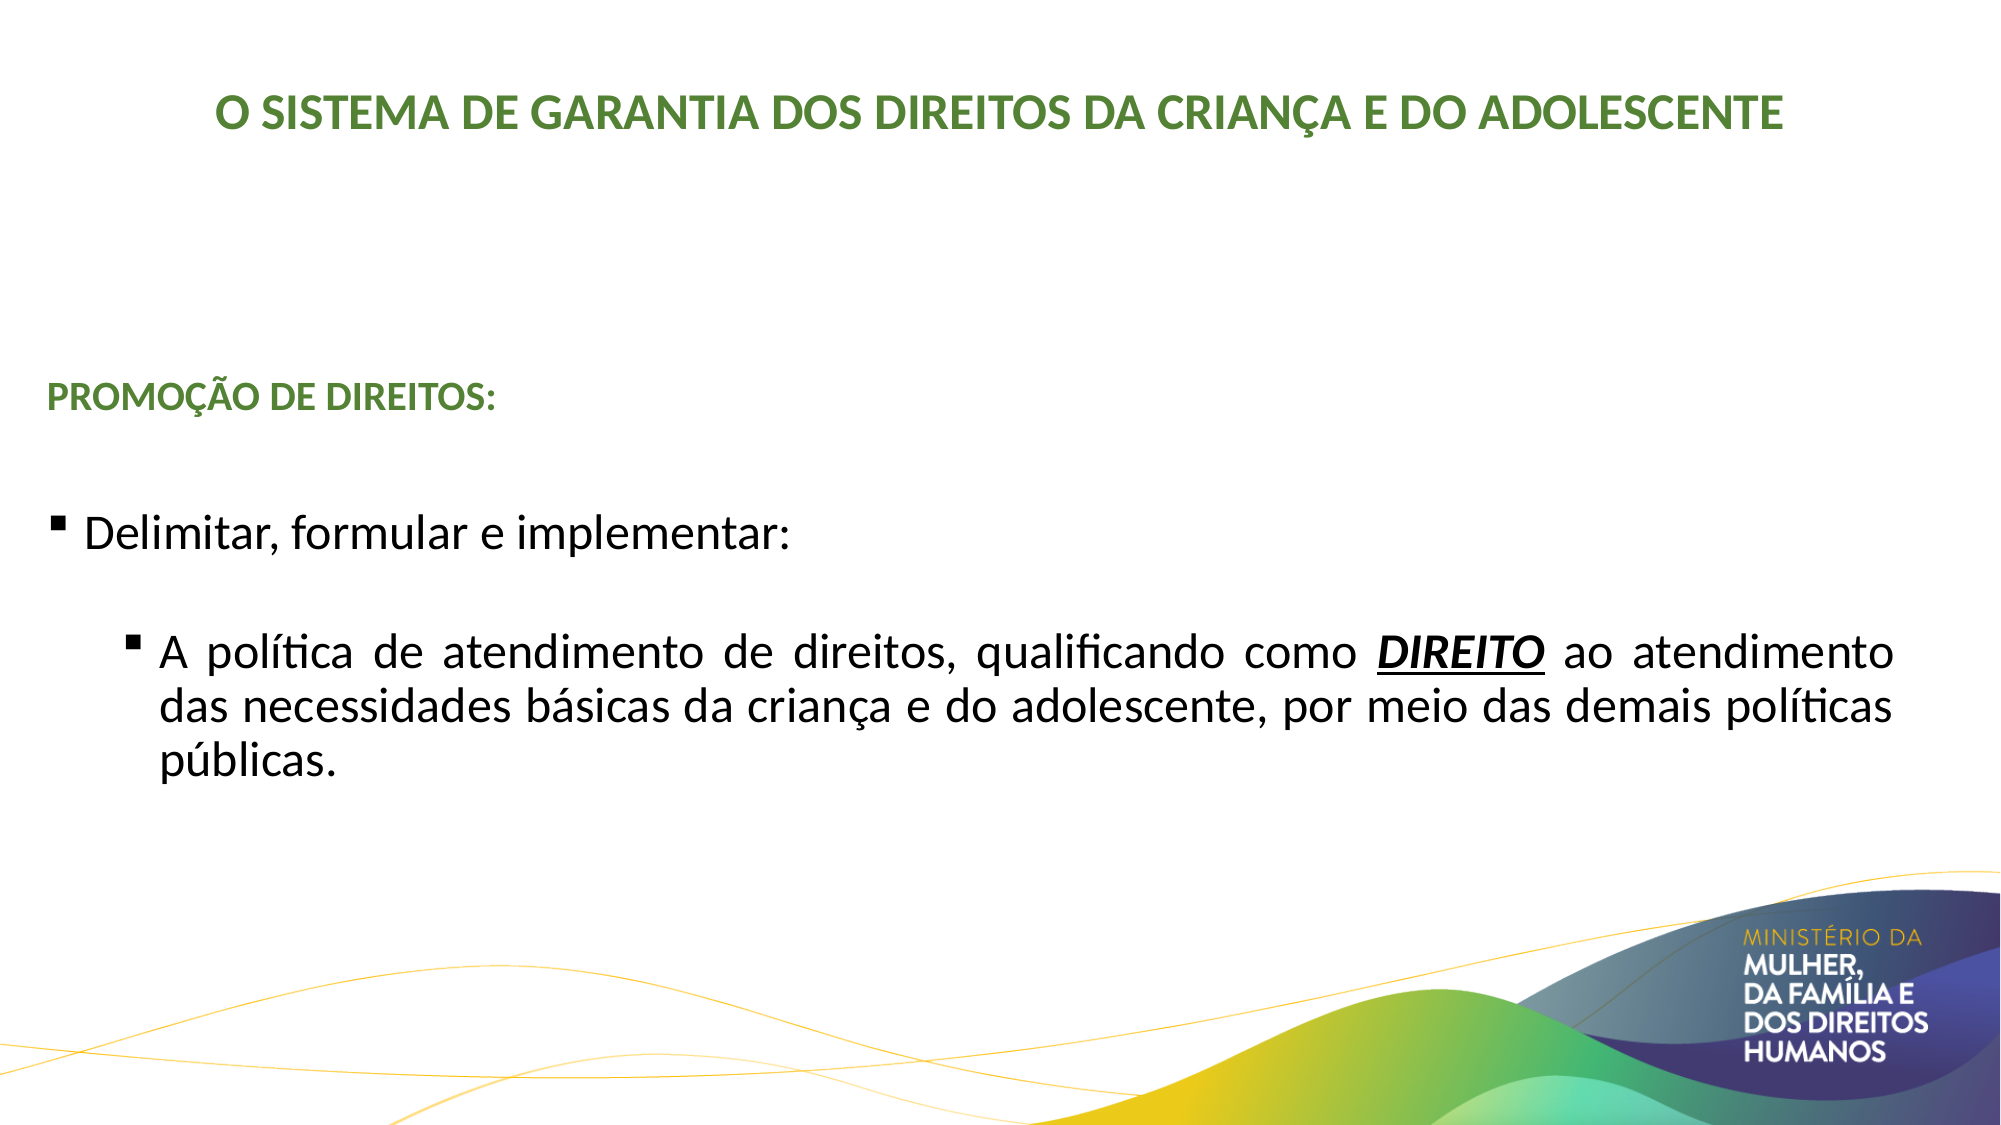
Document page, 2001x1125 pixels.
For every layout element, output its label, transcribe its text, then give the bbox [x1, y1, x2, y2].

list promoção de direitos: Delimitar, formular e implementar: A política de atendimento de direitos, qualificando como DIREITO ao atendimento das necessidades básicas da criança e do adolescente, por meio das demais políticas públicas. [31, 366, 1910, 860]
picture [0, 0, 2001, 1125]
title O Sistema de garantia dos direitos da criança e do adolescente [137, 59, 1863, 278]
